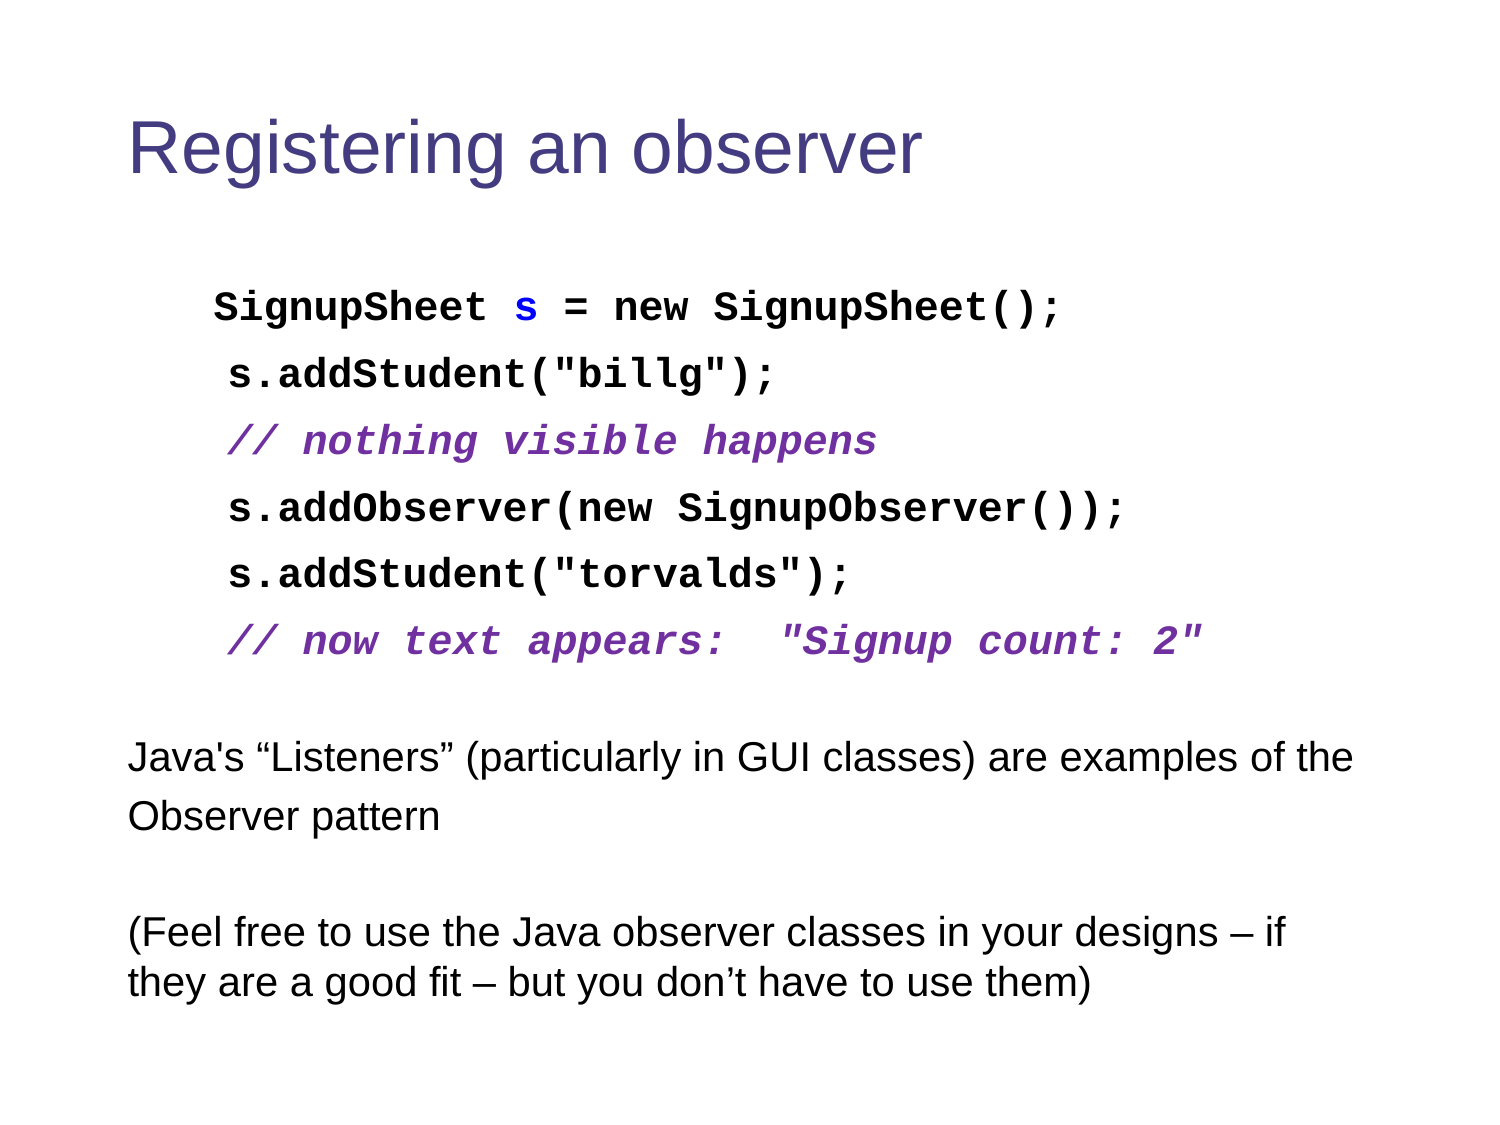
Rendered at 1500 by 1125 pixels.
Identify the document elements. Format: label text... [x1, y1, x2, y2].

list SignupSheet s = new SignupSheet(); s.addStudent("billg"); // nothing visible happens s.addObserver(new SignupObserver()); s.addStudent("torvalds"); // now text appears: "Signup count: 2" Java's “Listeners” (particularly in GUI classes) are examples of the Observer pattern (Feel free to use the Java observer classes in your designs – if they are a good fit – but you don’t have to use them) [112, 262, 1388, 1075]
title Registering an observer [112, 50, 1388, 238]
